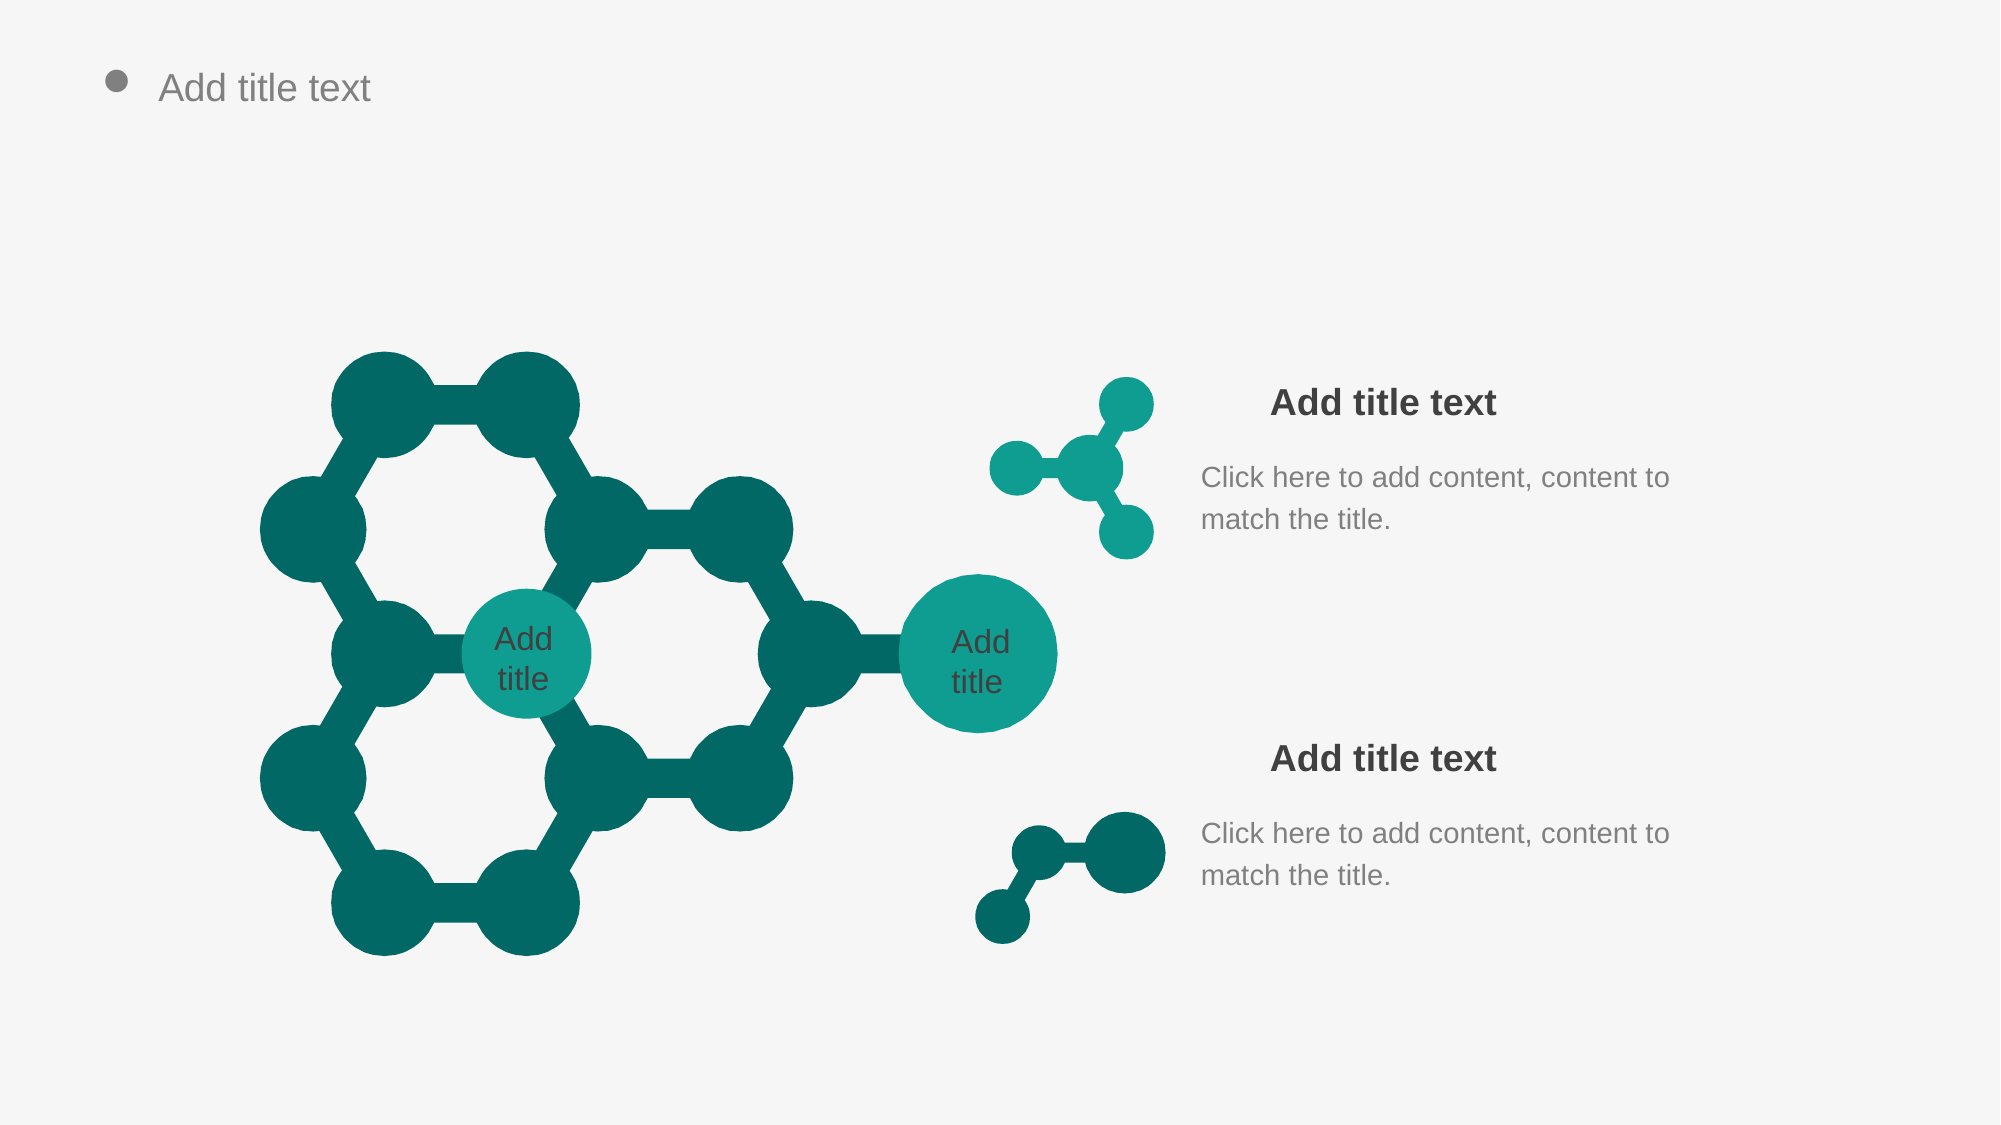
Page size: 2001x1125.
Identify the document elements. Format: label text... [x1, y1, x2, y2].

text_box Click here to add content, content to match the title. [1185, 799, 1714, 899]
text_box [975, 811, 1166, 945]
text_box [259, 351, 1058, 957]
text_box Add title text [80, 52, 393, 121]
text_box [989, 376, 1154, 560]
text_box Click here to add content, content to match the title. [1185, 444, 1714, 543]
text_box Add title text [1165, 370, 1602, 431]
text_box Add title text [1165, 726, 1602, 787]
